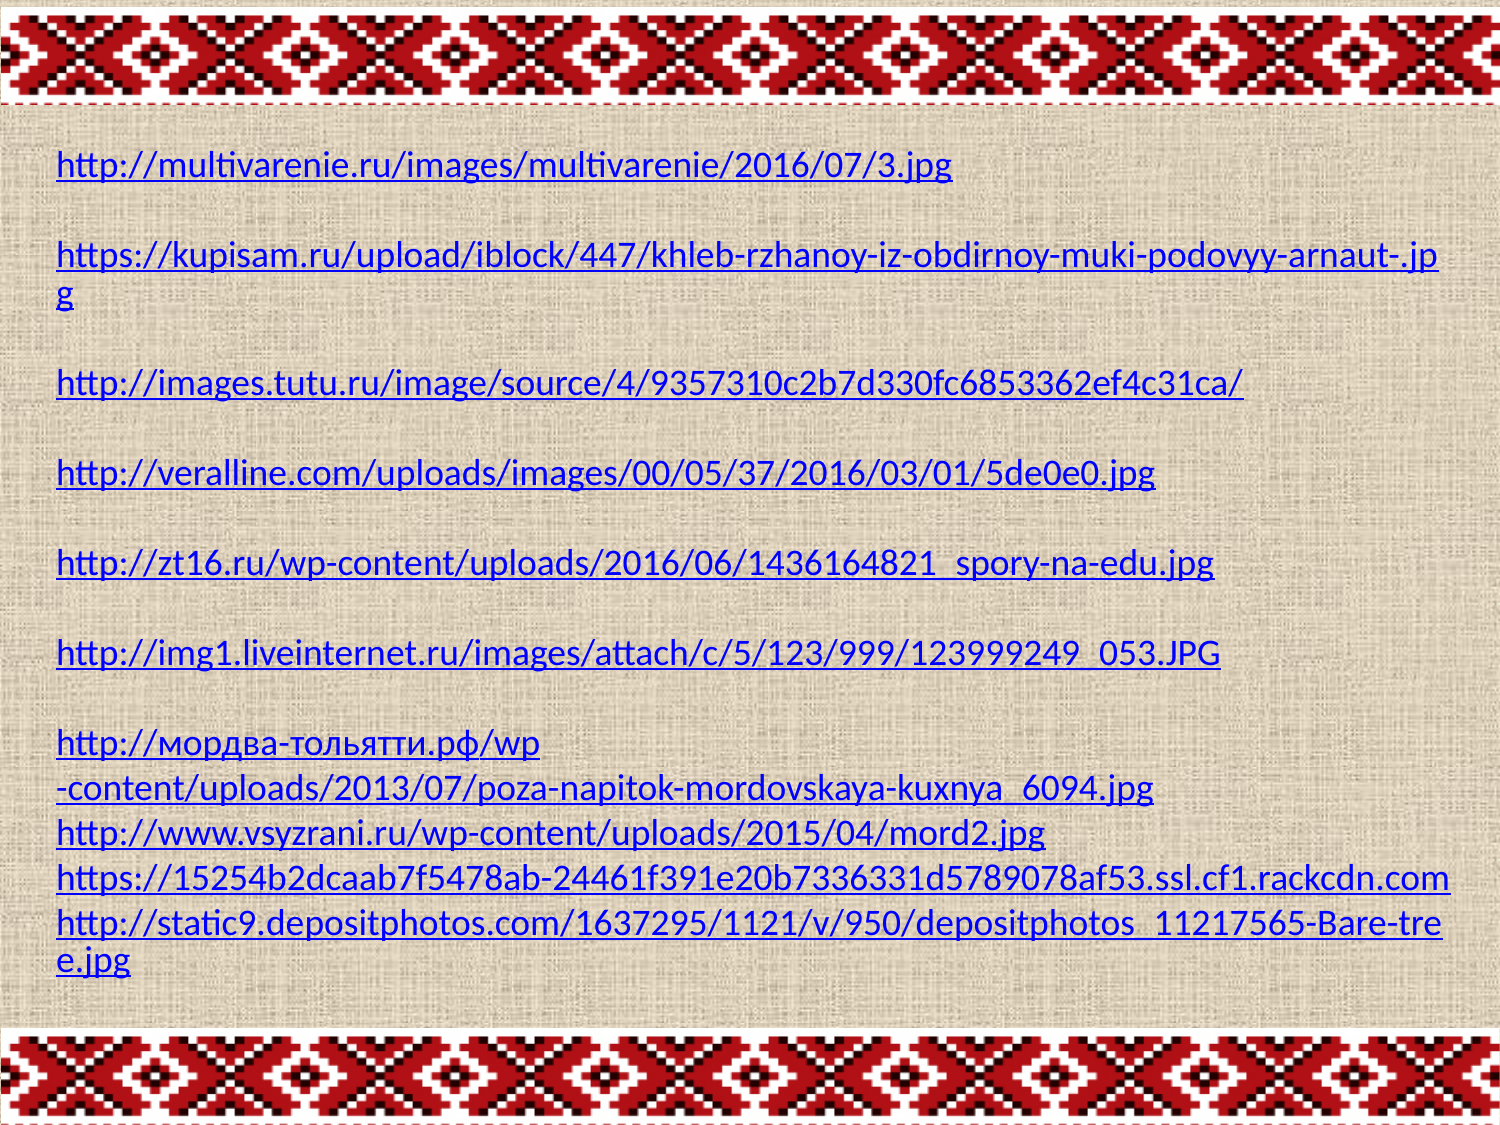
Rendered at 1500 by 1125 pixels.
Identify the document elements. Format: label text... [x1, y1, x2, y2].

text_box http://multivarenie.ru/images/multivarenie/2016/07/3.jpg https://kupisam.ru/upload/iblock/447/khleb-rzhanoy-iz-obdirnoy-muki-podovyy-arnaut-.jpg http://images.tutu.ru/image/source/4/9357310c2b7d330fc6853362ef4c31ca/ http://veralline.com/uploads/images/00/05/37/2016/03/01/5de0e0.jpg http://zt16.ru/wp-content/uploads/2016/06/1436164821_spory-na-edu.jpg http://img1.liveinternet.ru/images/attach/c/5/123/999/123999249_053.JPG http://мордва-тольятти.рф/wp-content/uploads/2013/07/poza-napitok-mordovskaya-kuxnya_6094.jpg http://www.vsyzrani.ru/wp-content/uploads/2015/04/mord2.jpg https://15254b2dcaab7f5478ab-24461f391e20b7336331d5789078af53.ssl.cf1.rackcdn.com http://static9.depositphotos.com/1637295/1121/v/950/depositphotos_11217565-Bare-tree.jpg [41, 112, 1471, 1026]
picture [0, 0, 1500, 1125]
